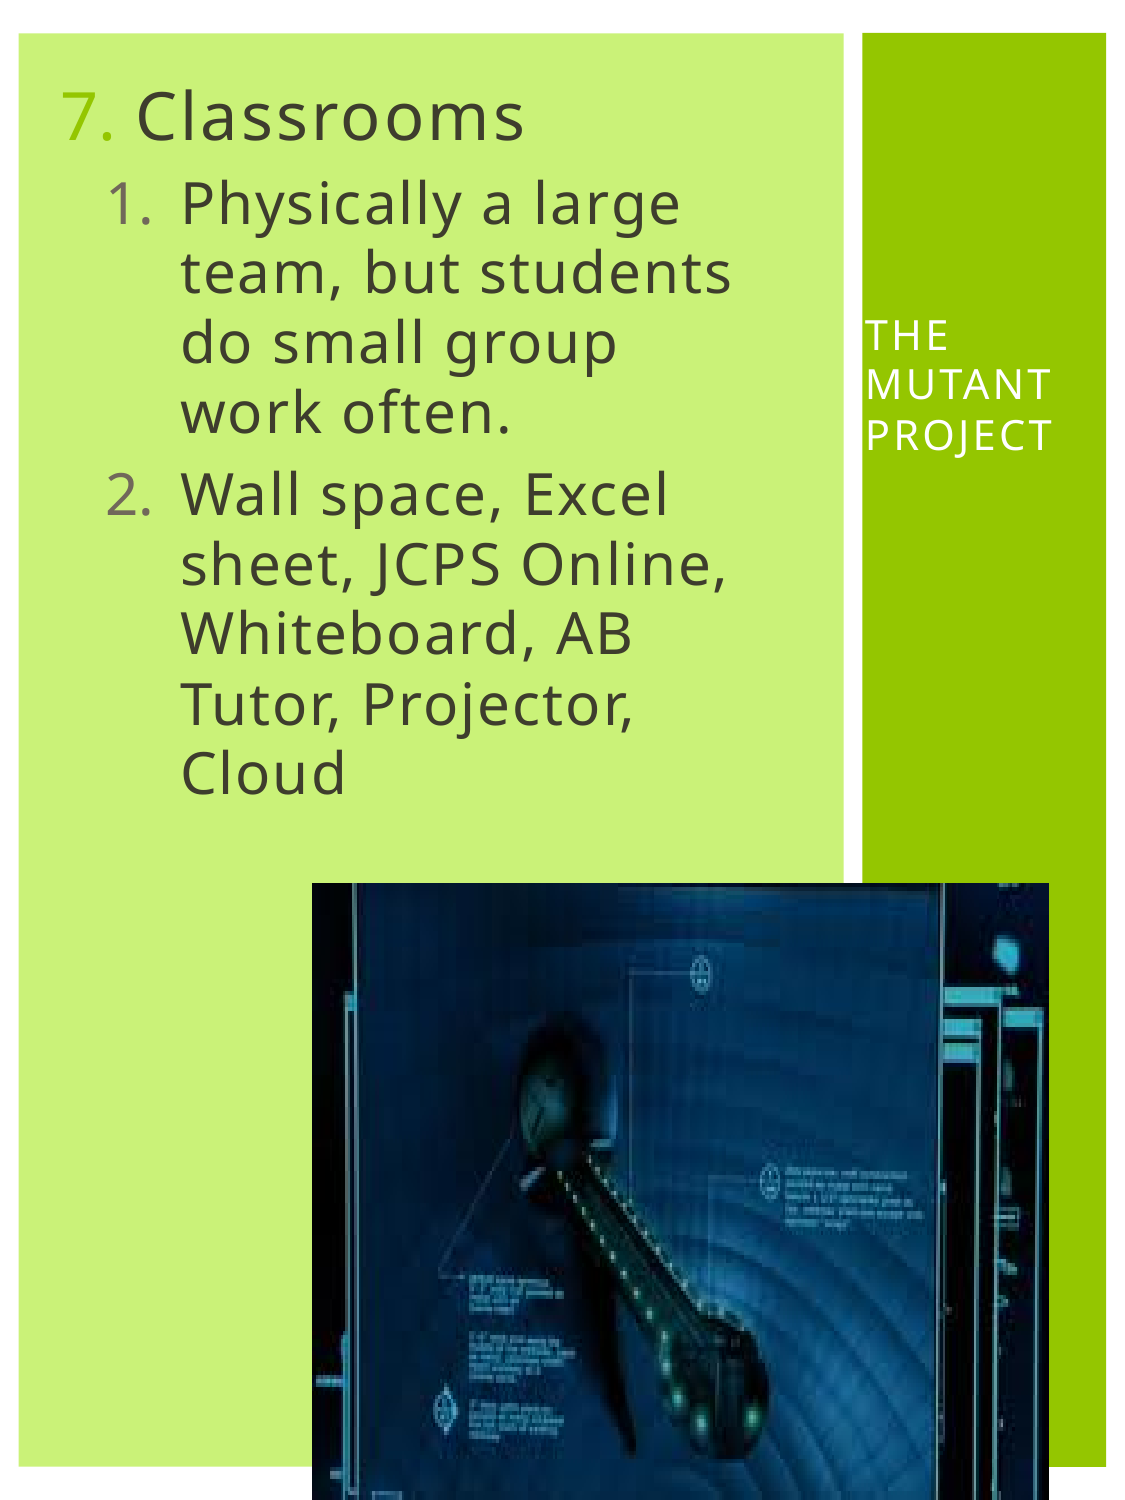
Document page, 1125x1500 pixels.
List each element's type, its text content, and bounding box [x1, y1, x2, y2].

picture [312, 882, 1050, 1500]
list Classrooms Physically a large team, but students do small group work often. Wall space, Excel sheet, JCPS Online, Whiteboard, AB Tutor, Projector, Cloud [37, 66, 797, 950]
title The Mutant Project [849, 99, 1087, 466]
